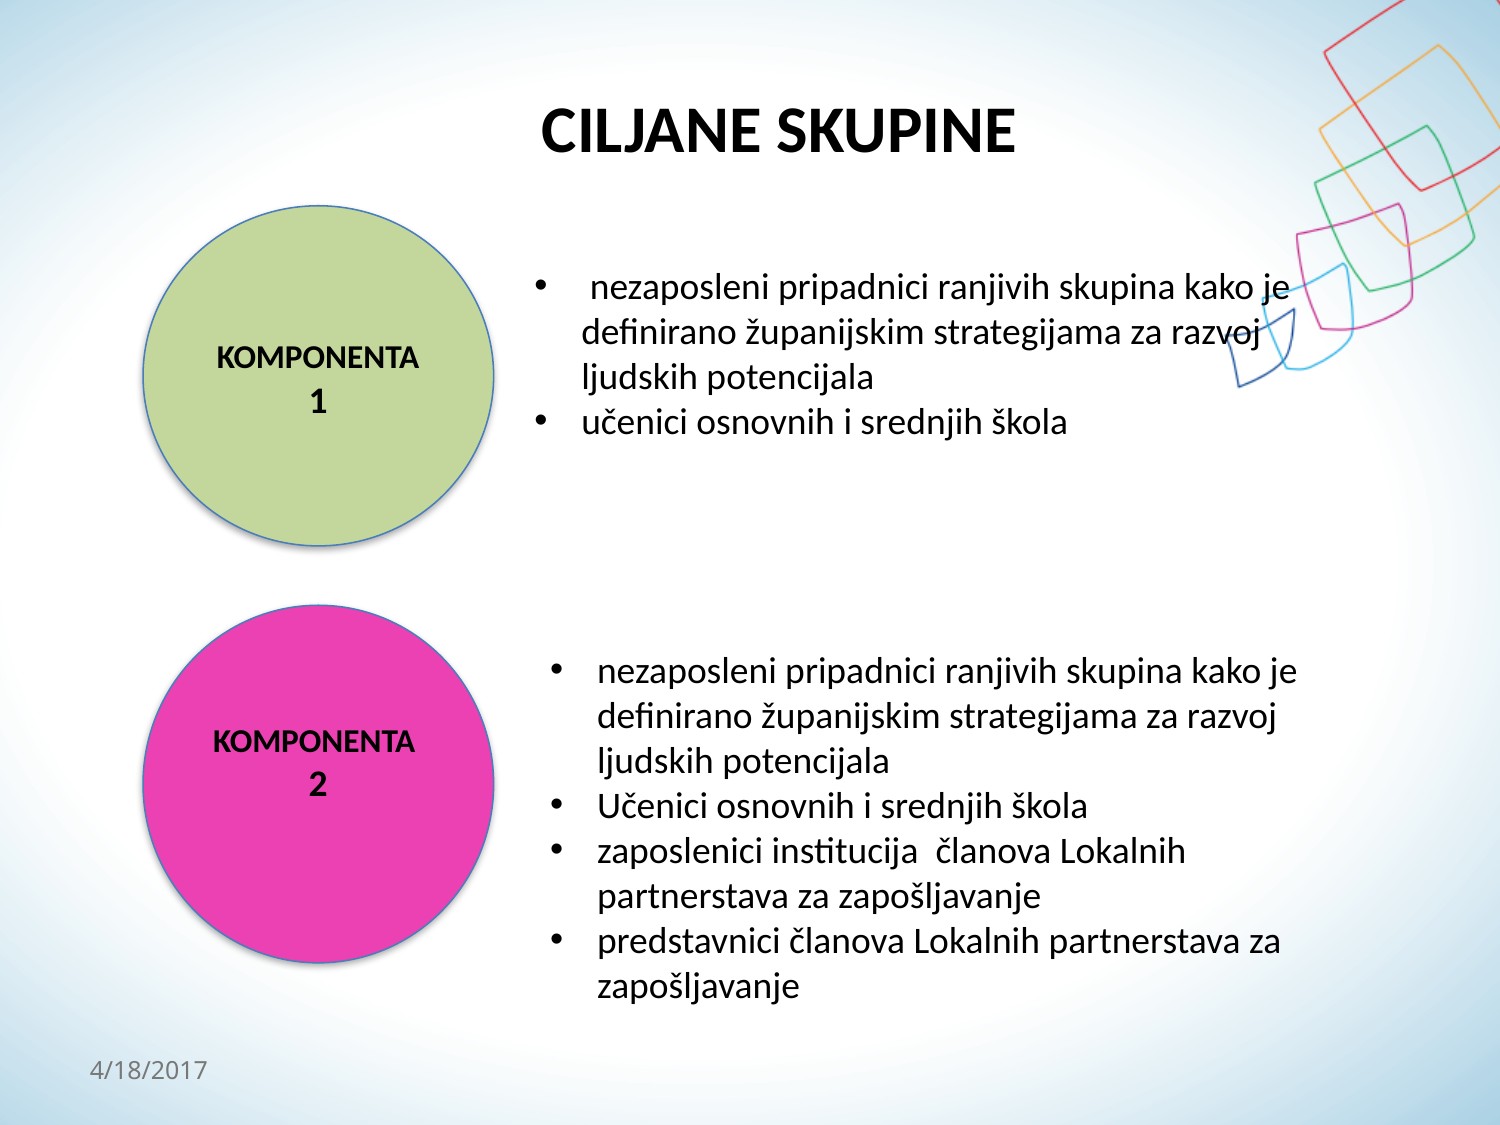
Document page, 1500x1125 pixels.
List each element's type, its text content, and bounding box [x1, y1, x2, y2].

title CILJANE SKUPINE [104, 45, 1455, 206]
text_box KOMPONENTA 1 [142, 204, 495, 547]
text_box KOMPONENTA 2 [142, 604, 495, 964]
text_box nezaposleni pripadnici ranjivih skupina kako je definirano županijskim strategijama za razvoj ljudskih potencijala Učenici osnovnih i srednjih škola zaposlenici institucija članova Lokalnih partnerstava za zapošljavanje predstavnici članova Lokalnih partnerstava za zapošljavanje [535, 638, 1354, 1014]
text_box nezaposleni pripadnici ranjivih skupina kako je definirano županijskim strategijama za razvoj ljudskih potencijala učenici osnovnih i srednjih škola [519, 254, 1329, 450]
